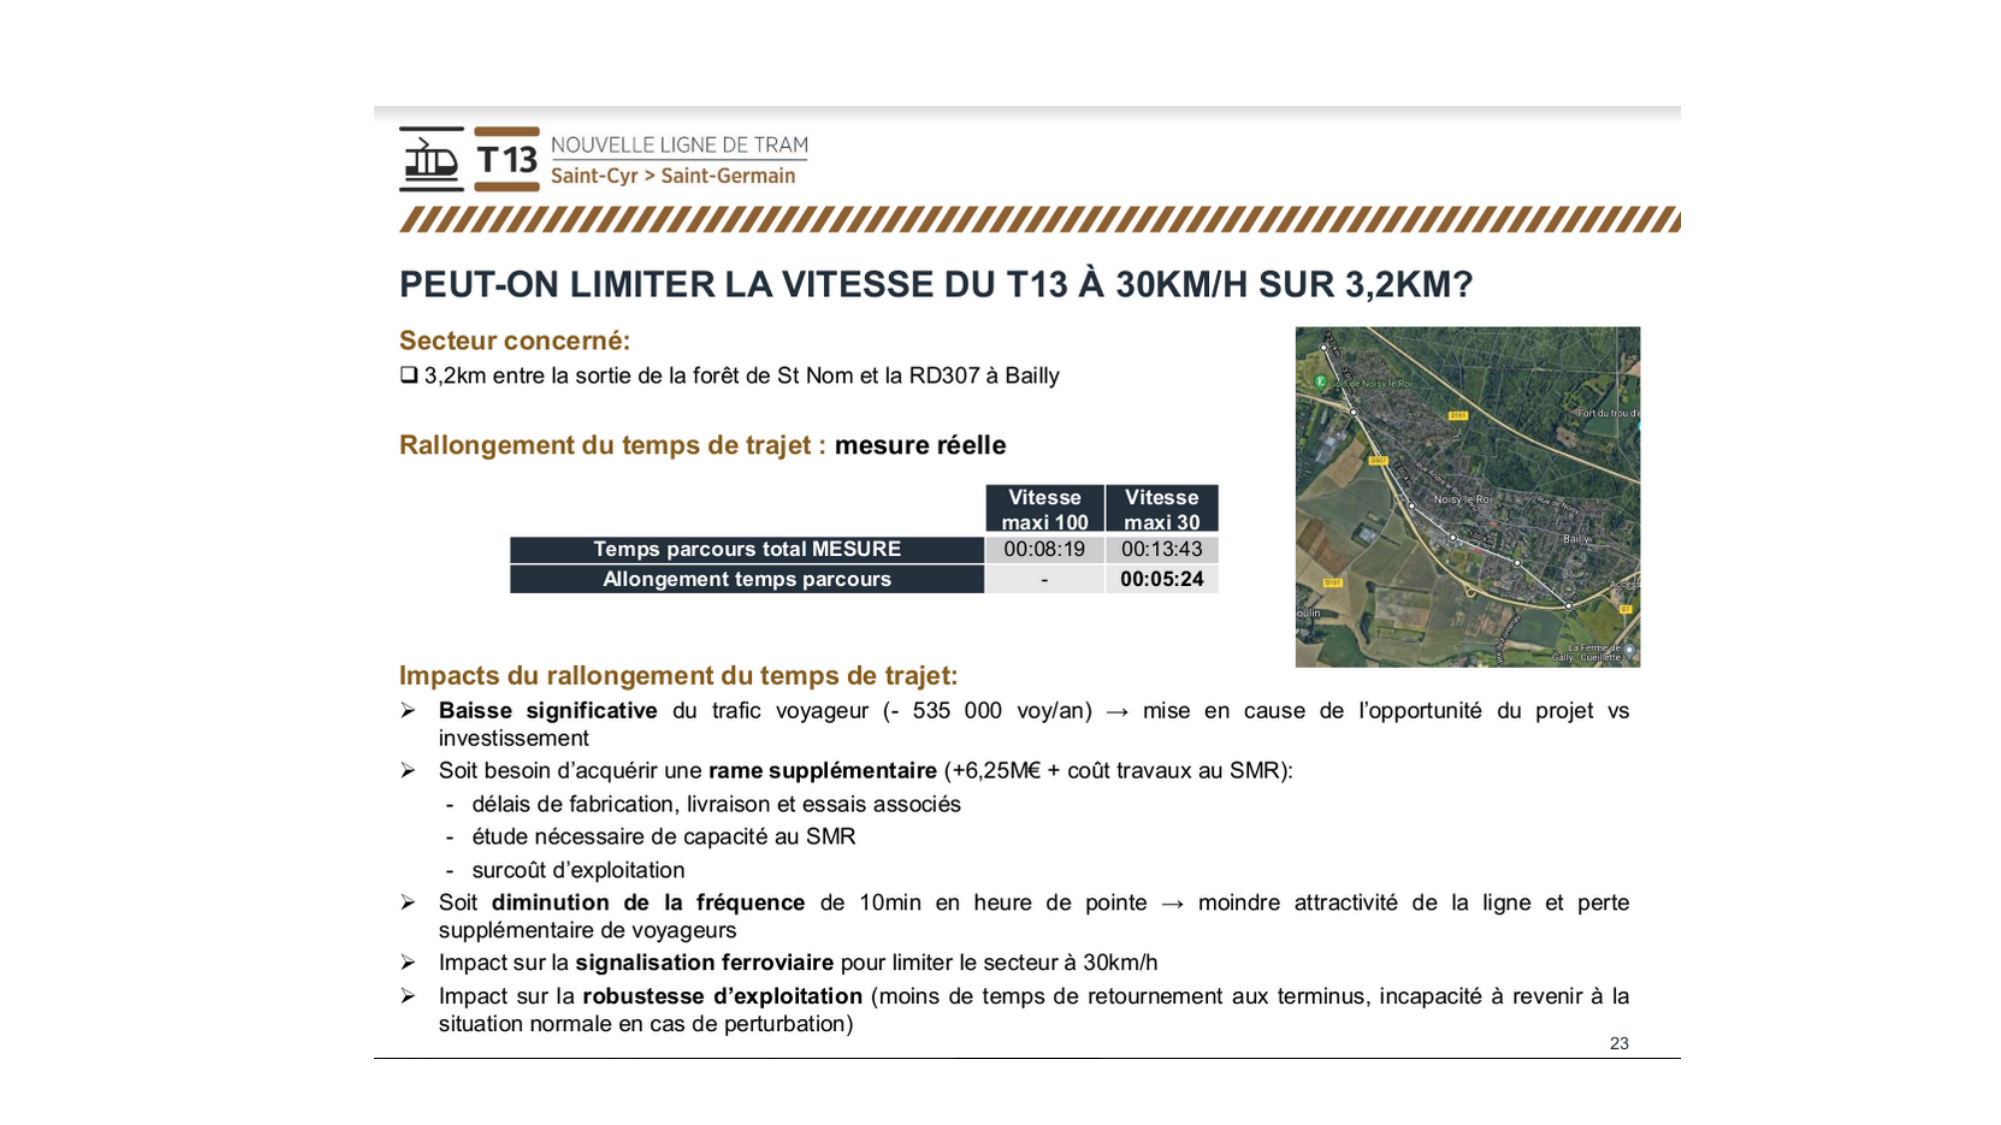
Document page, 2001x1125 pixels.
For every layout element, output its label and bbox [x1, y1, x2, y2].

picture [374, 105, 1681, 1060]
